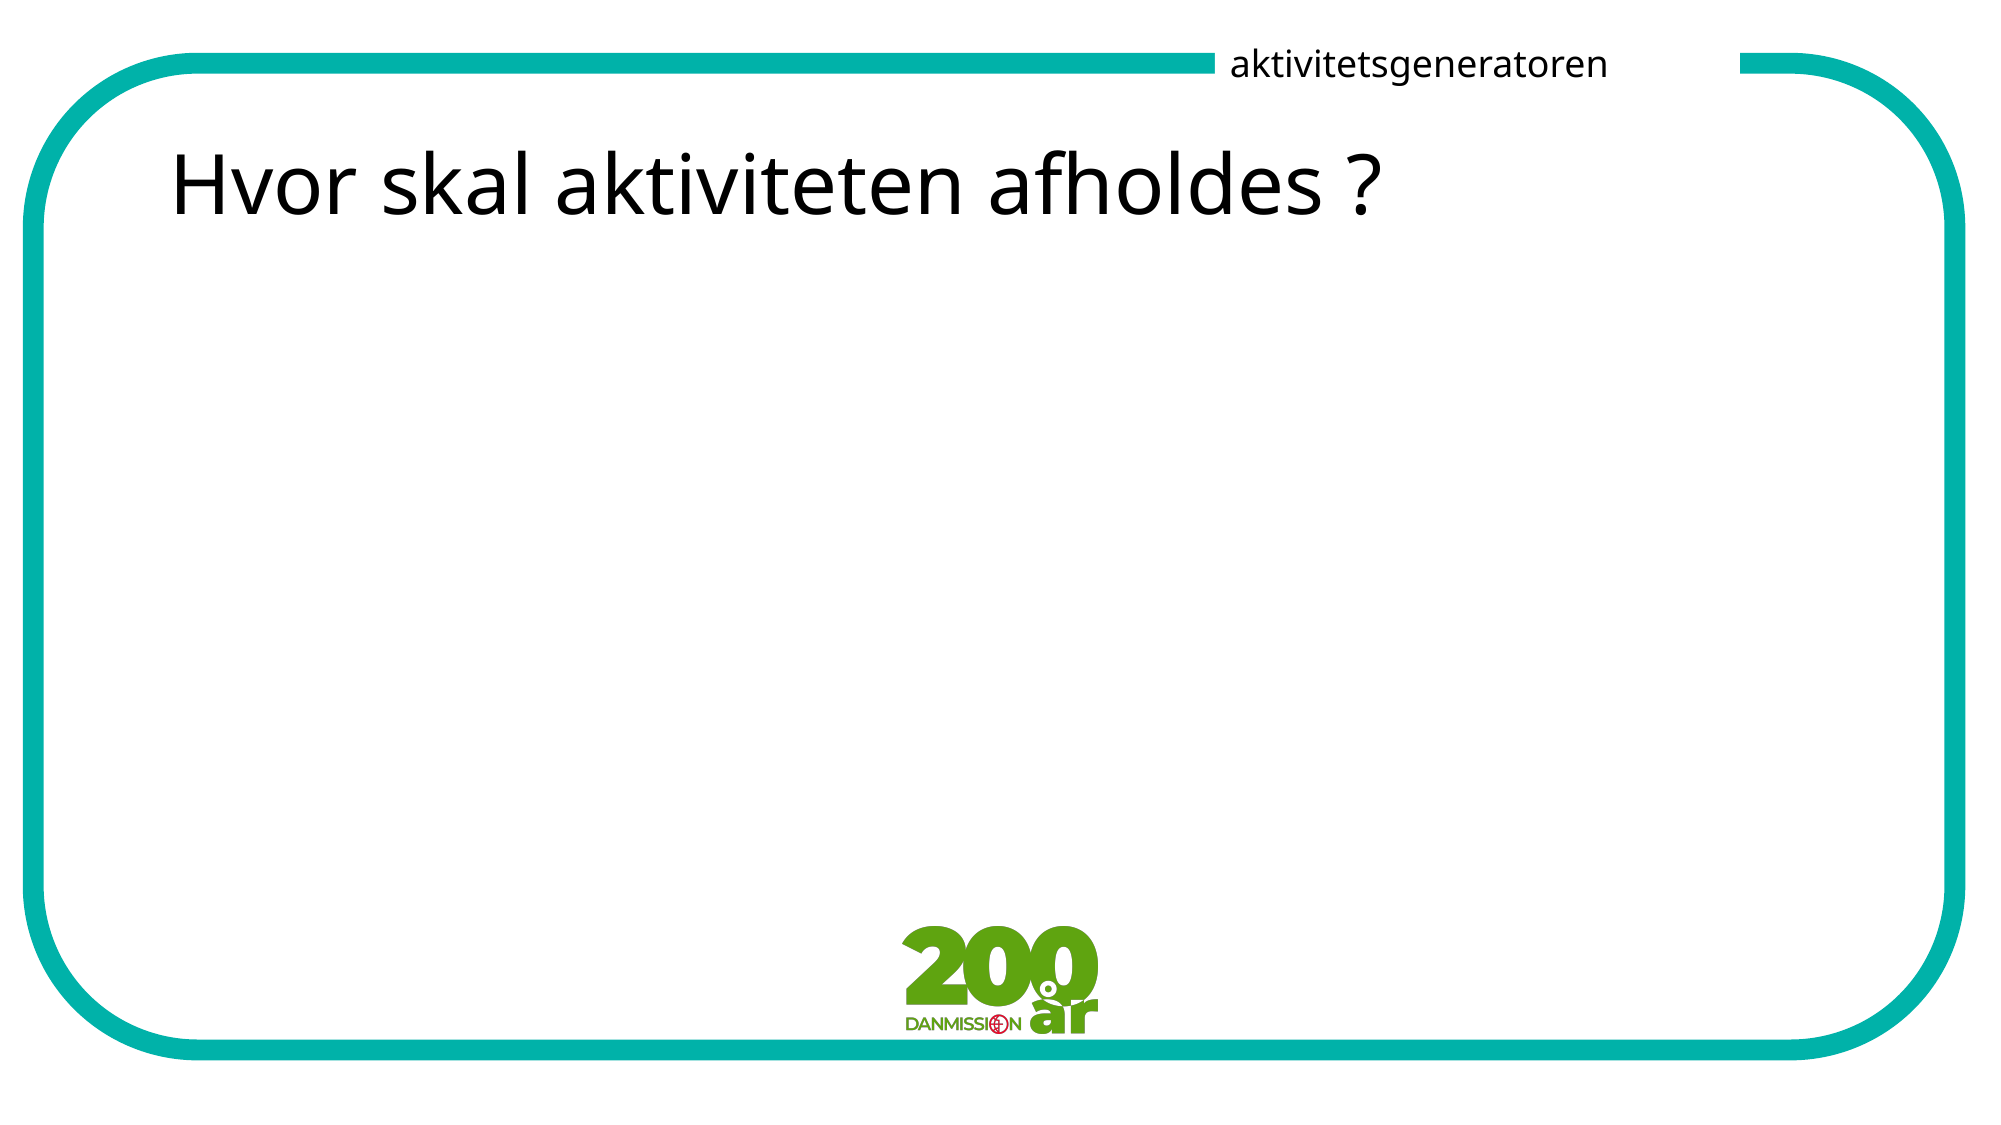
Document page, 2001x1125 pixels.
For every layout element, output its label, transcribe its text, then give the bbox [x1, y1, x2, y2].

picture [902, 926, 1098, 1034]
text_box Hvor skal aktiviteten afholdes ? [154, 123, 2000, 239]
text_box [32, 62, 1956, 1051]
text_box aktivitetsgeneratoren [1214, 32, 1740, 93]
